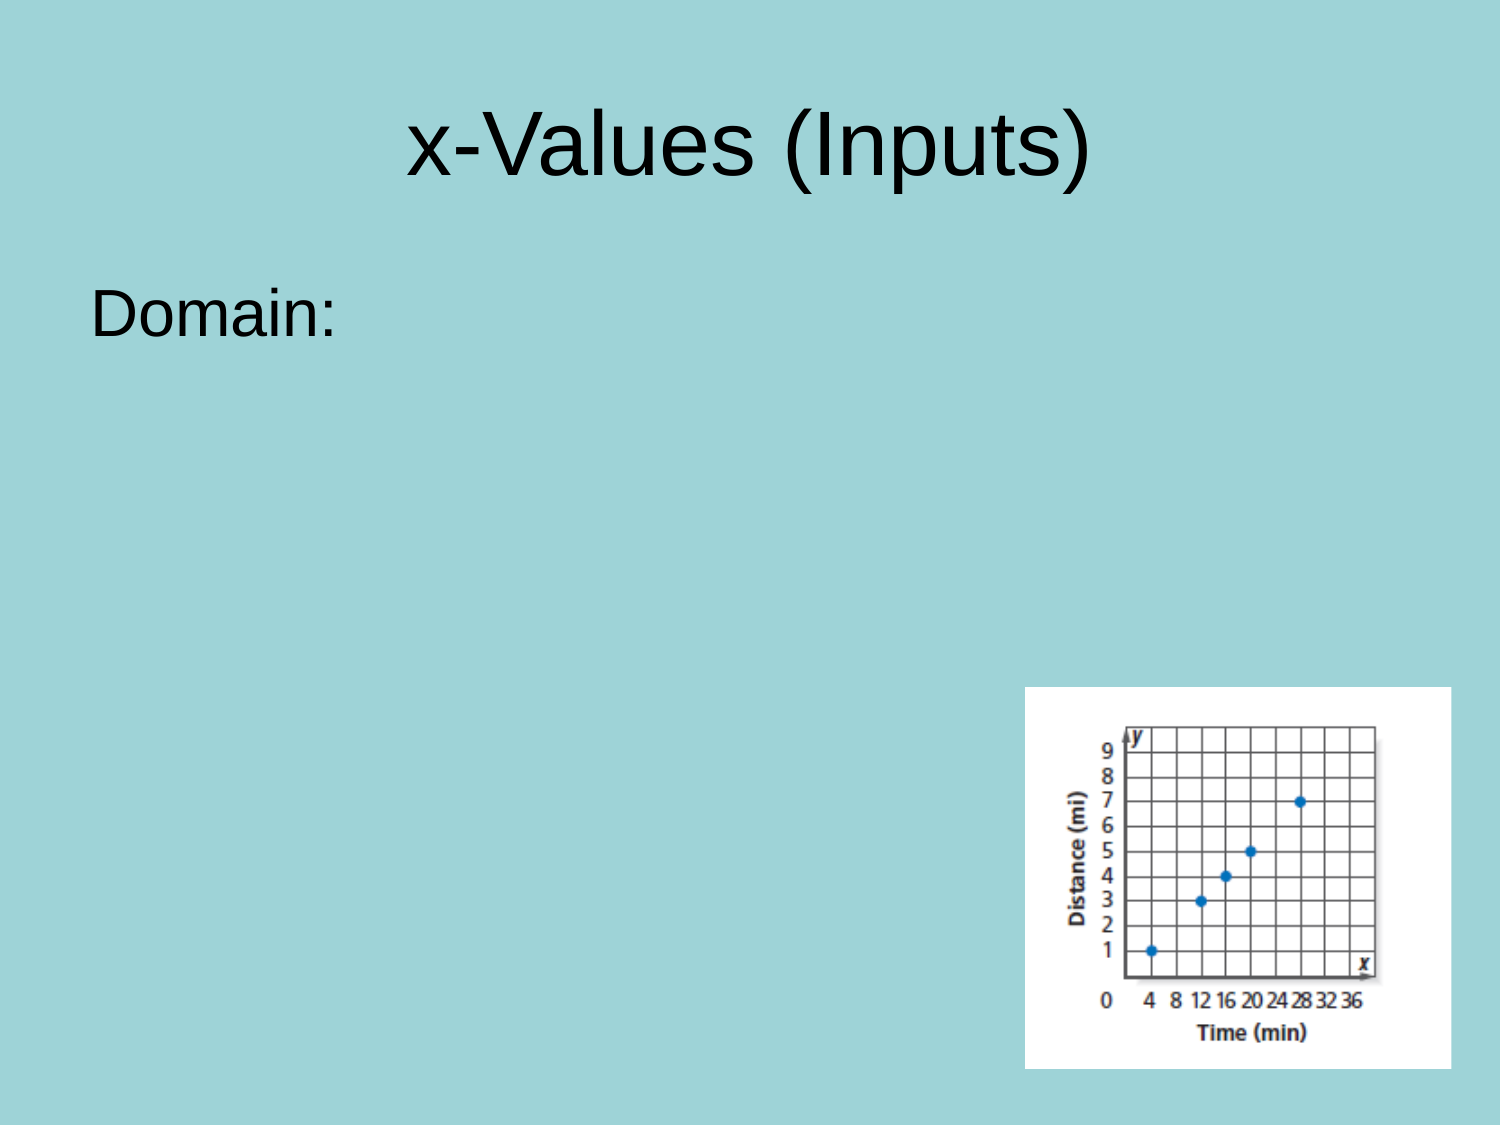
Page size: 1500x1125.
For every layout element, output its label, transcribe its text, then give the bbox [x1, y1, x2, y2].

picture [1024, 687, 1452, 1070]
list Domain: [75, 262, 1425, 1005]
title x-Values (Inputs) [75, 45, 1425, 233]
